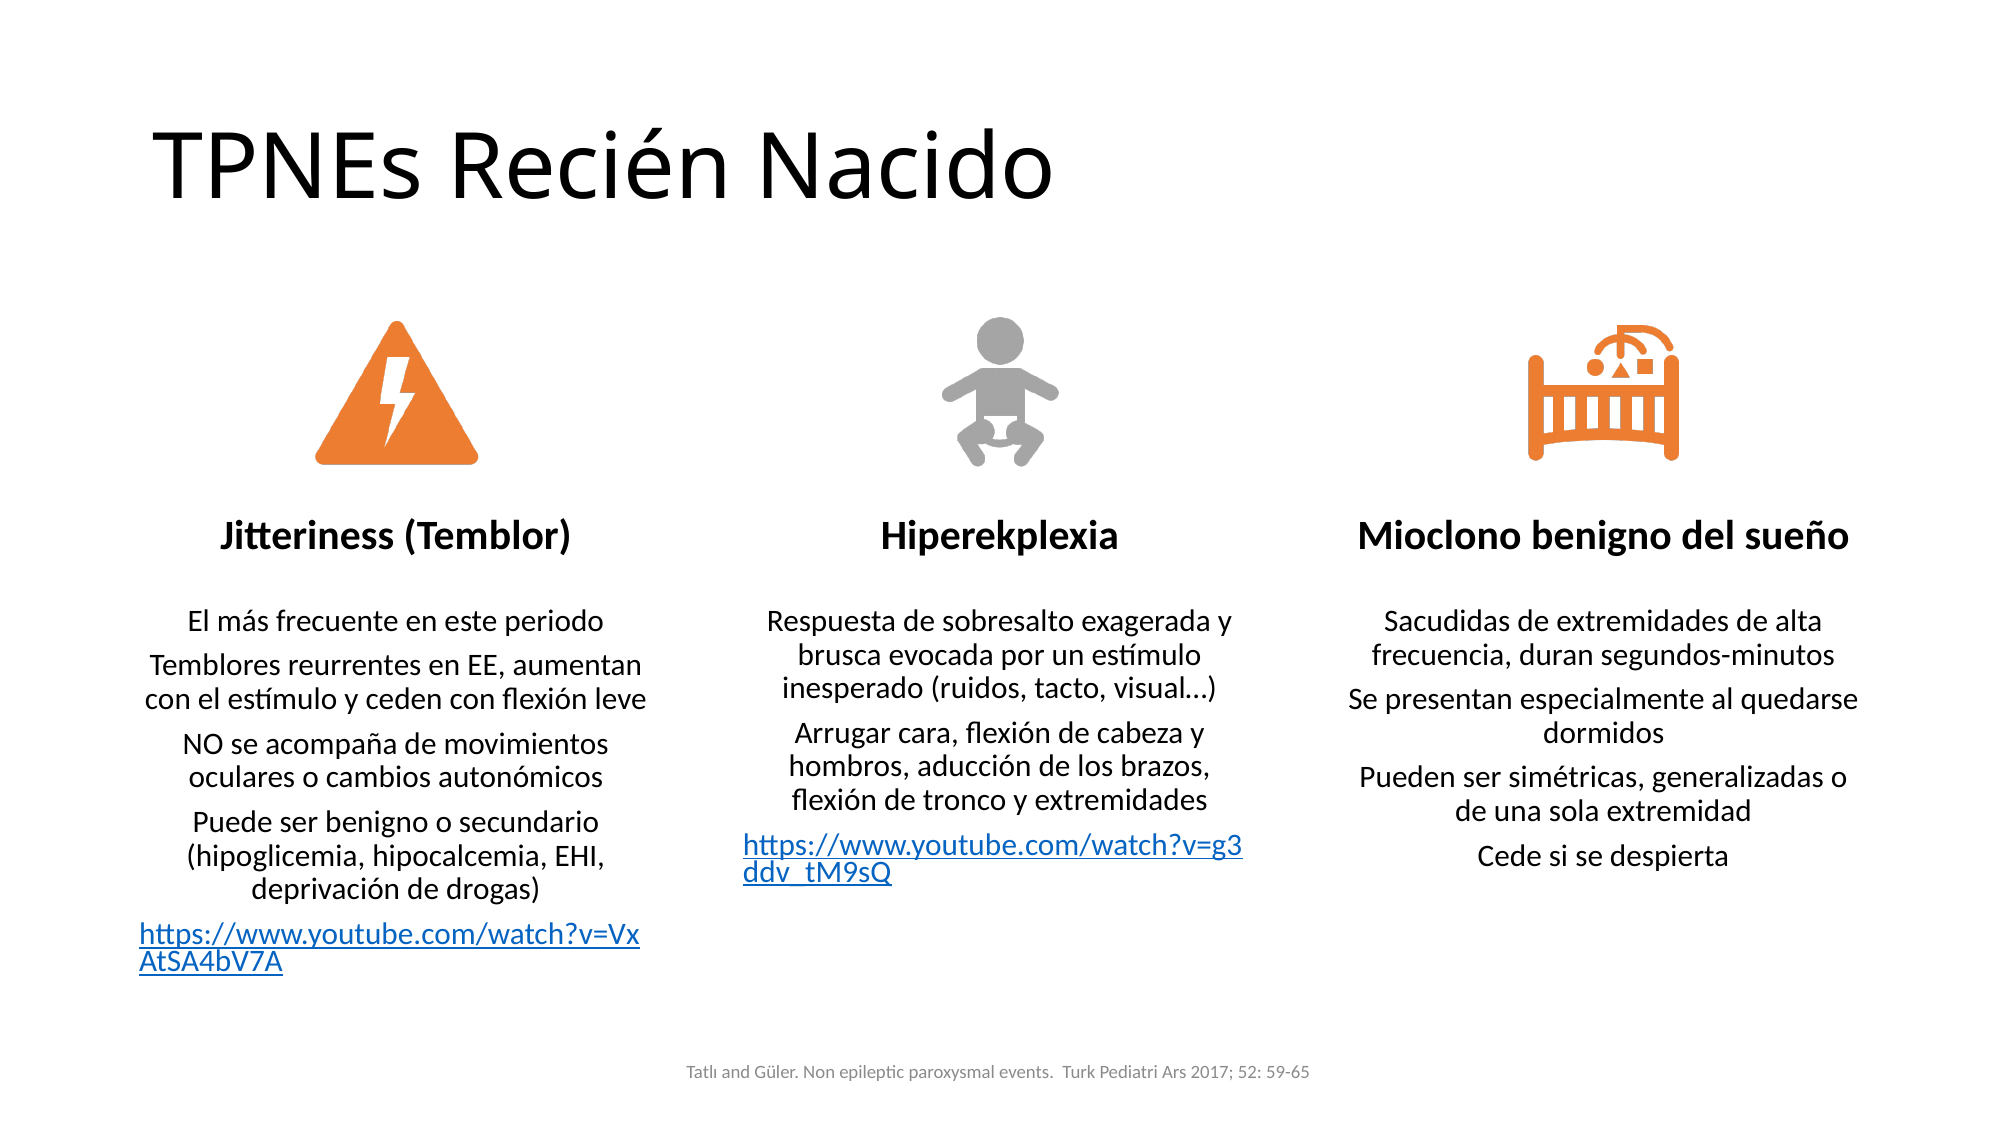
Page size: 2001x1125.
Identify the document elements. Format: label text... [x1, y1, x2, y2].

footer Tatlı and Güler. Non epileptic paroxysmal events. Turk Pediatri Ars 2017; 52: 59-65 [662, 1042, 1338, 1103]
title TPNEs Recién Nacido [137, 59, 1863, 278]
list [137, 299, 1863, 1014]
